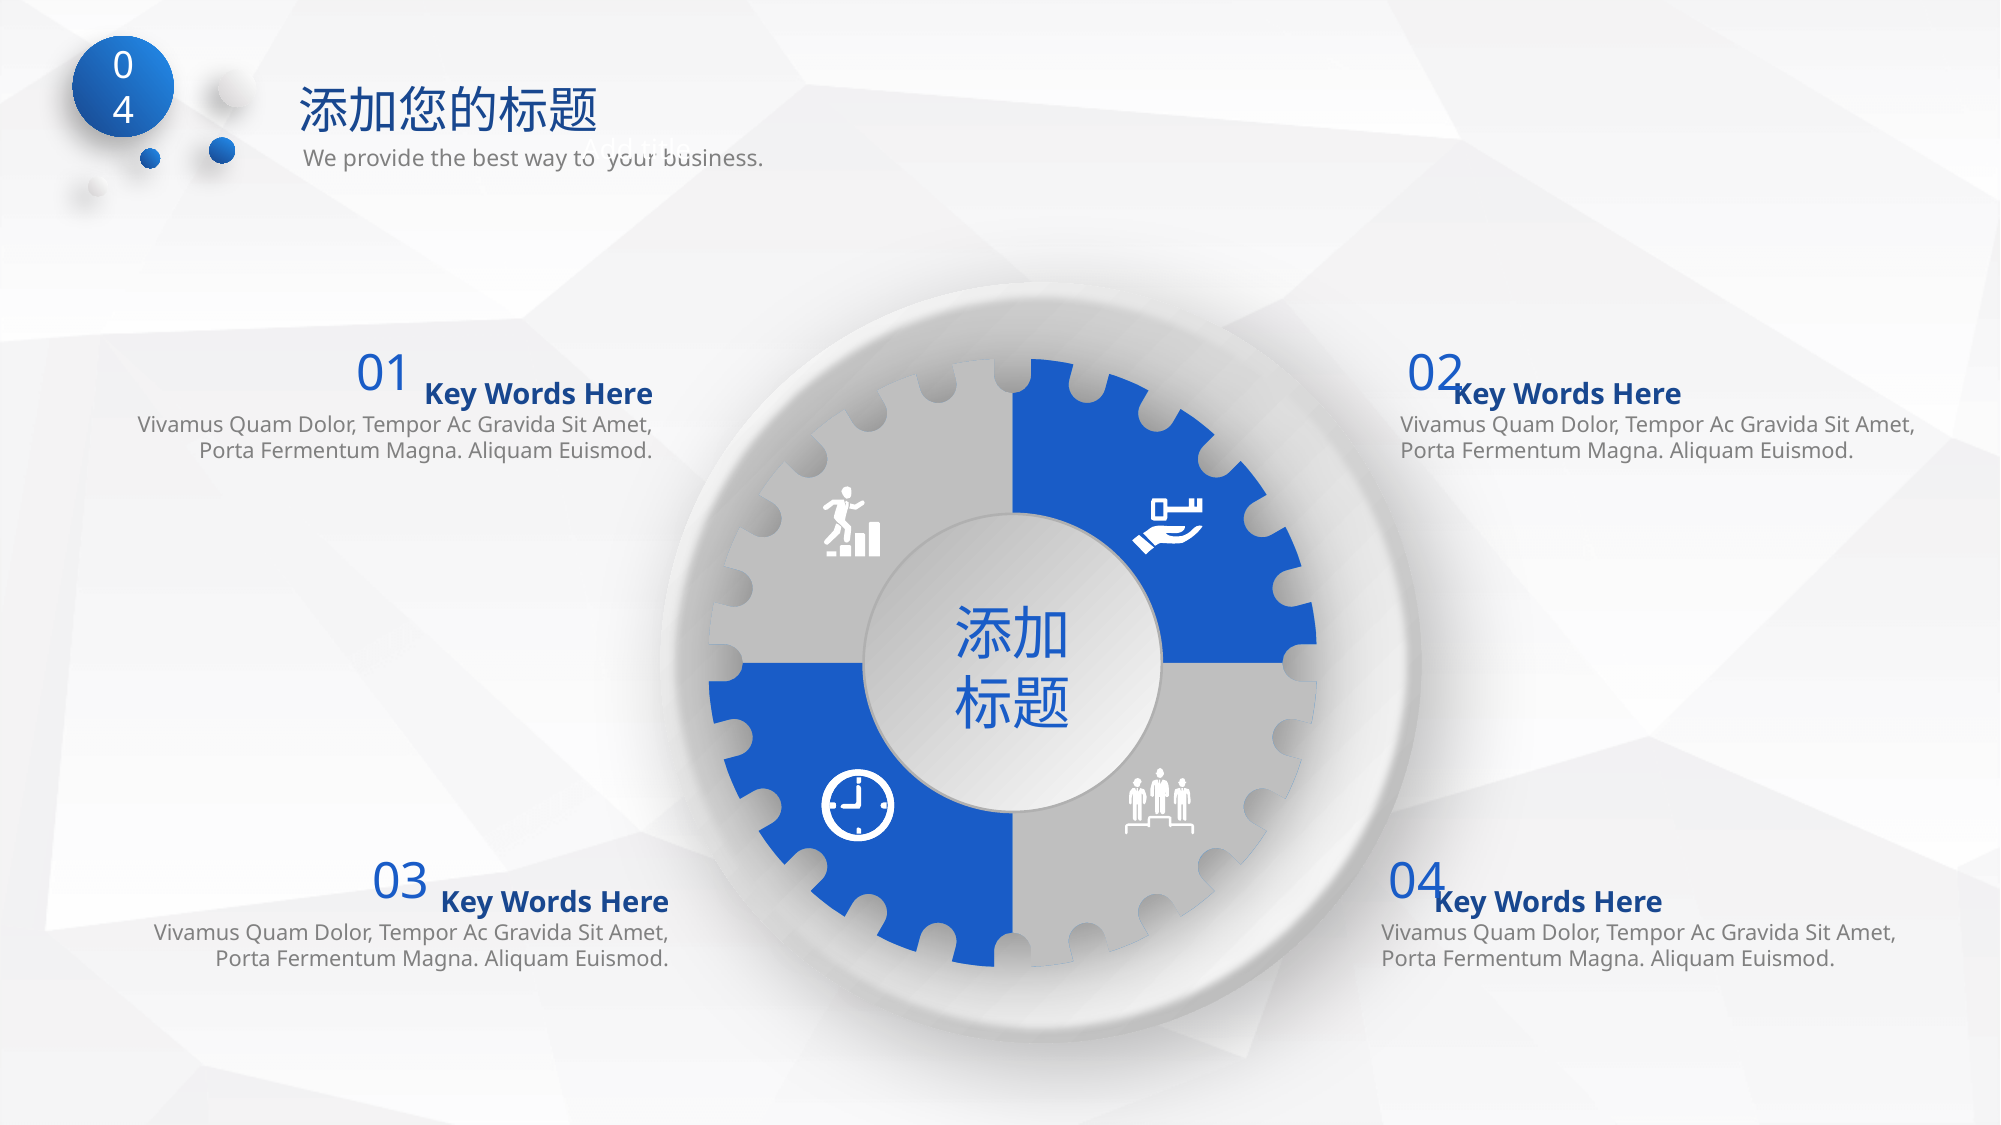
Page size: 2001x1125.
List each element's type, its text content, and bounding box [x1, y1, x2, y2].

text_box Key Words Here Vivamus Quam Dolor, Tempor Ac Gravida Sit Amet, Porta Fermentum Magna. Aliquam Euismod. [100, 333, 660, 471]
text_box Add title [566, 124, 946, 173]
text_box Key Words Here Vivamus Quam Dolor, Tempor Ac Gravida Sit Amet, Porta Fermentum Magna. Aliquam Euismod. [1422, 333, 1954, 471]
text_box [708, 359, 1317, 967]
text_box 02 [1422, 333, 1487, 408]
text_box 01 [333, 333, 435, 408]
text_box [660, 282, 1422, 1044]
text_box 04 [1422, 841, 1468, 916]
text_box 03 [350, 841, 452, 916]
text_box Key Words Here Vivamus Quam Dolor, Tempor Ac Gravida Sit Amet, Porta Fermentum Magna. Aliquam Euismod. [116, 841, 660, 979]
picture [0, 0, 2000, 1125]
text_box Key Words Here Vivamus Quam Dolor, Tempor Ac Gravida Sit Amet, Porta Fermentum Magna. Aliquam Euismod. [1422, 841, 1935, 979]
